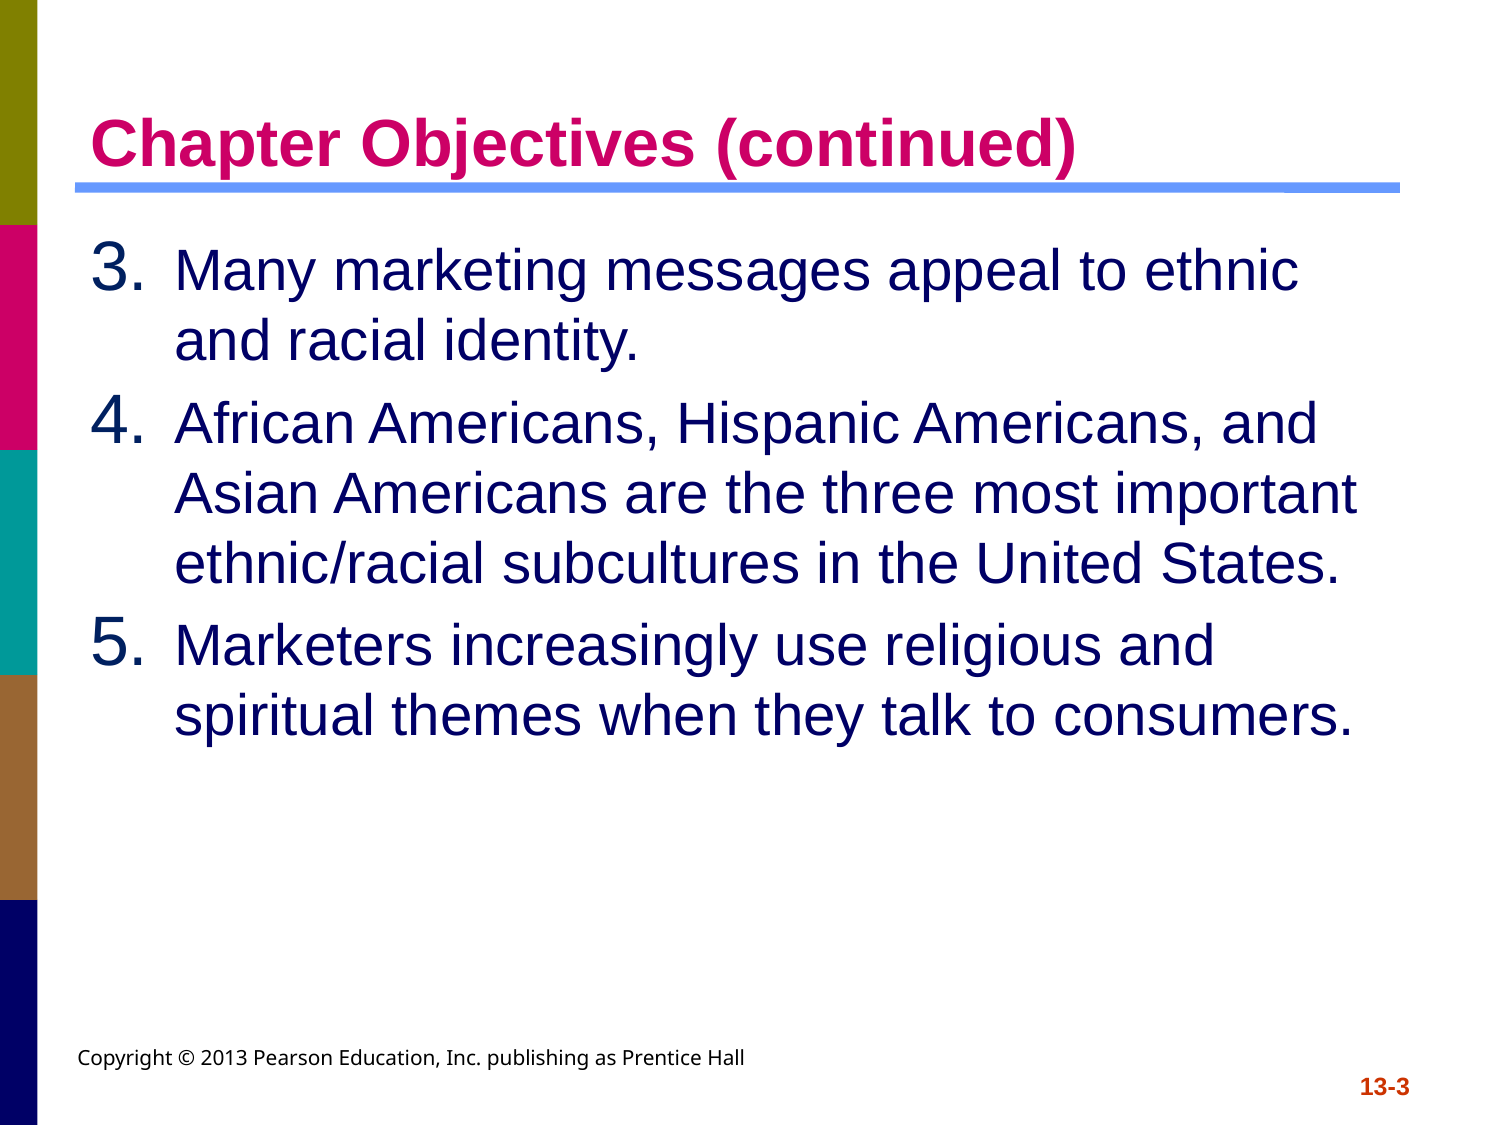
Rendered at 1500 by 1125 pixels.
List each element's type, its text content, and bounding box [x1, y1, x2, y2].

slide_number 13-3 [1074, 1062, 1426, 1101]
list Many marketing messages appeal to ethnic and racial identity. African Americans, Hispanic Americans, and Asian Americans are the three most important ethnic/racial subcultures in the United States. Marketers increasingly use religious and spiritual themes when they talk to consumers. [74, 224, 1426, 1006]
footer Copyright © 2013 Pearson Education, Inc. publishing as Prentice Hall [62, 1037, 1013, 1125]
title Chapter Objectives (continued) [74, 45, 1426, 188]
